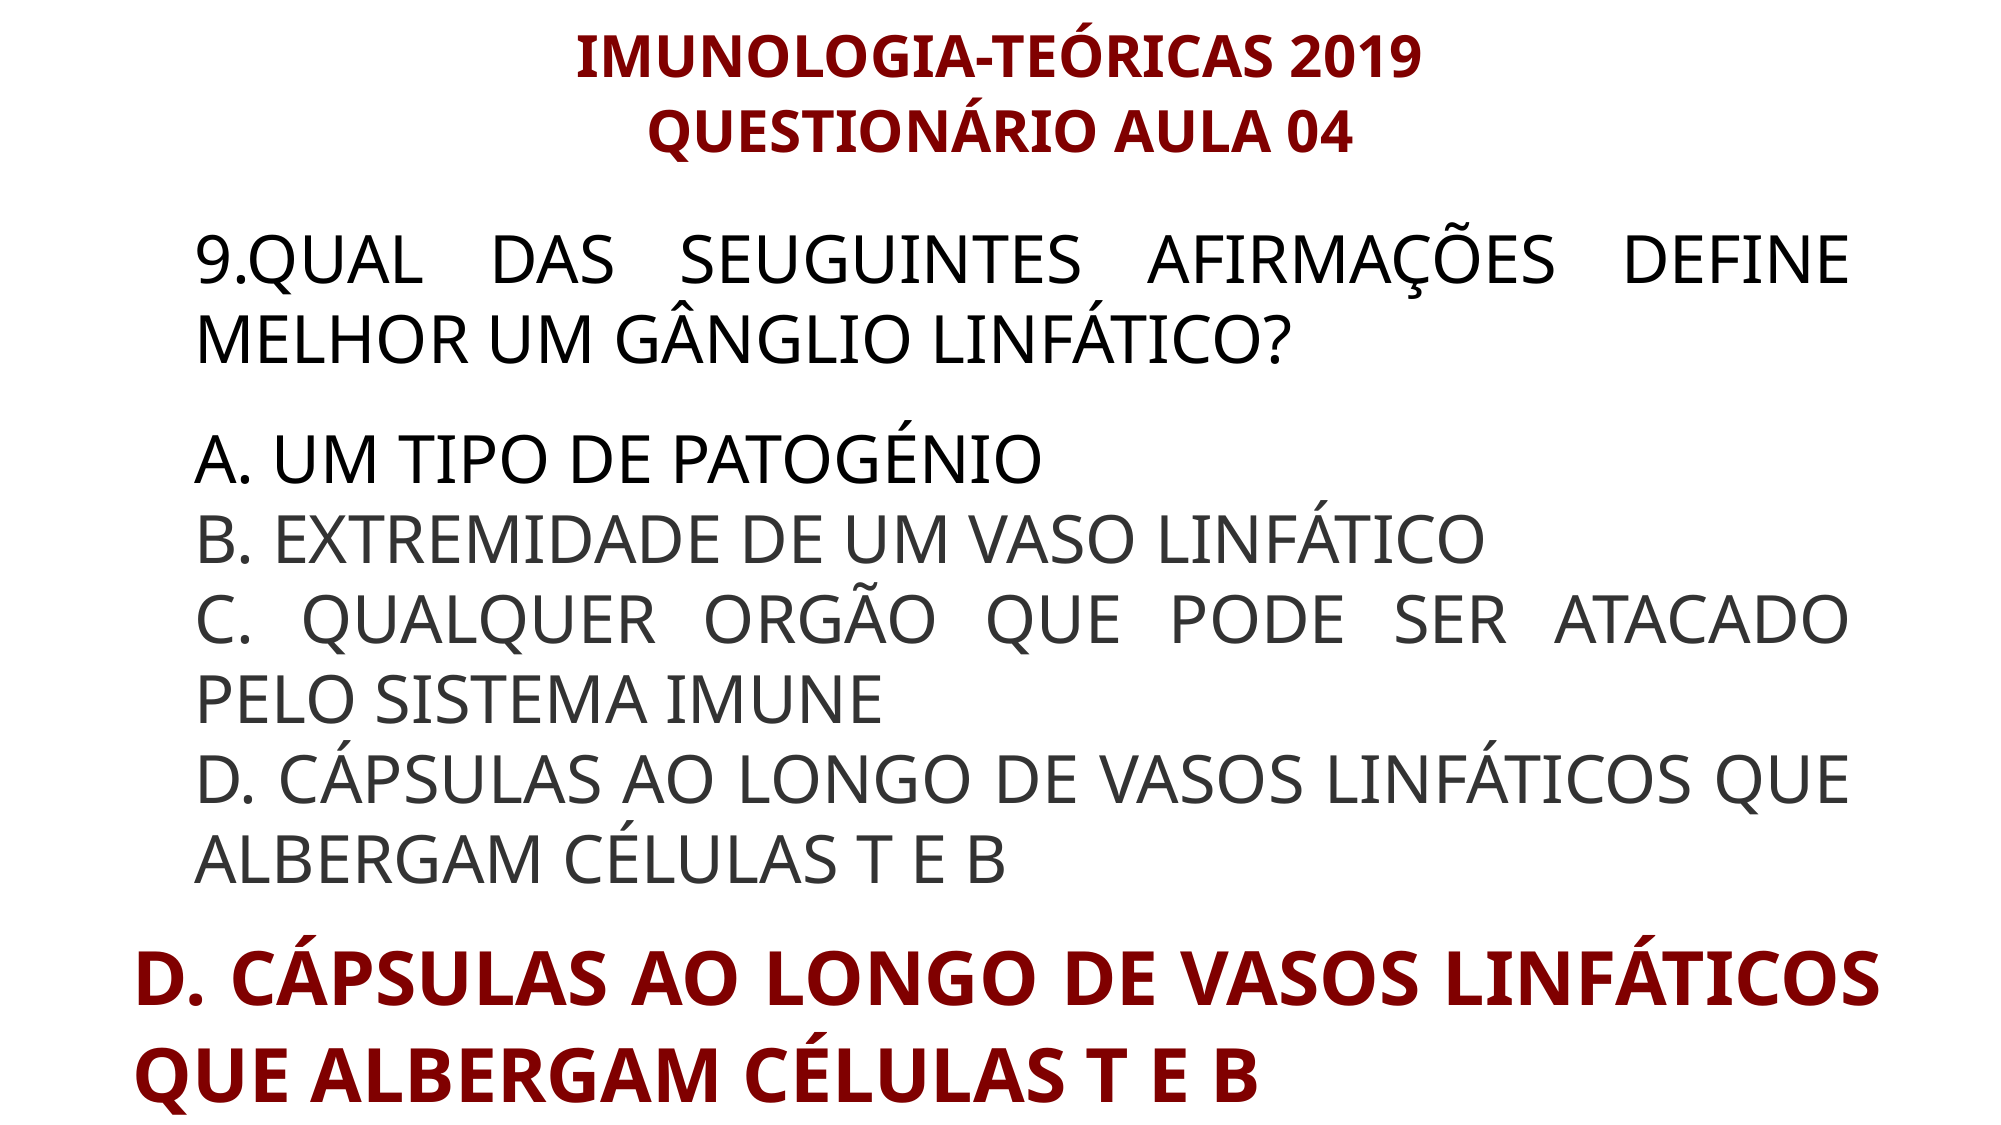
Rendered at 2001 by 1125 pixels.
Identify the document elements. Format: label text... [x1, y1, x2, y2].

text_box 9.QUAL DAS SEUGUINTES AFIRMAÇÕES DEFINE MELHOR UM GÂNGLIO LINFÁTICO? A. UM TIPO DE PATOGÉNIO B. EXTREMIDADE DE UM VASO LINFÁTICO C. QUALQUER ORGÃO QUE PODE SER ATACADO PELO SISTEMA IMUNE D. CÁPSULAS AO LONGO DE VASOS LINFÁTICOS QUE ALBERGAM CÉLULAS T E B [179, 209, 1869, 904]
text_box D. CÁPSULAS AO LONGO DE VASOS LINFÁTICOS QUE ALBERGAM CÉLULAS T E B [118, 917, 1898, 1125]
text_box IMUNOLOGIA-TEÓRICAS 2019 QUESTIONÁRIO AULA 04 [260, 7, 1740, 172]
